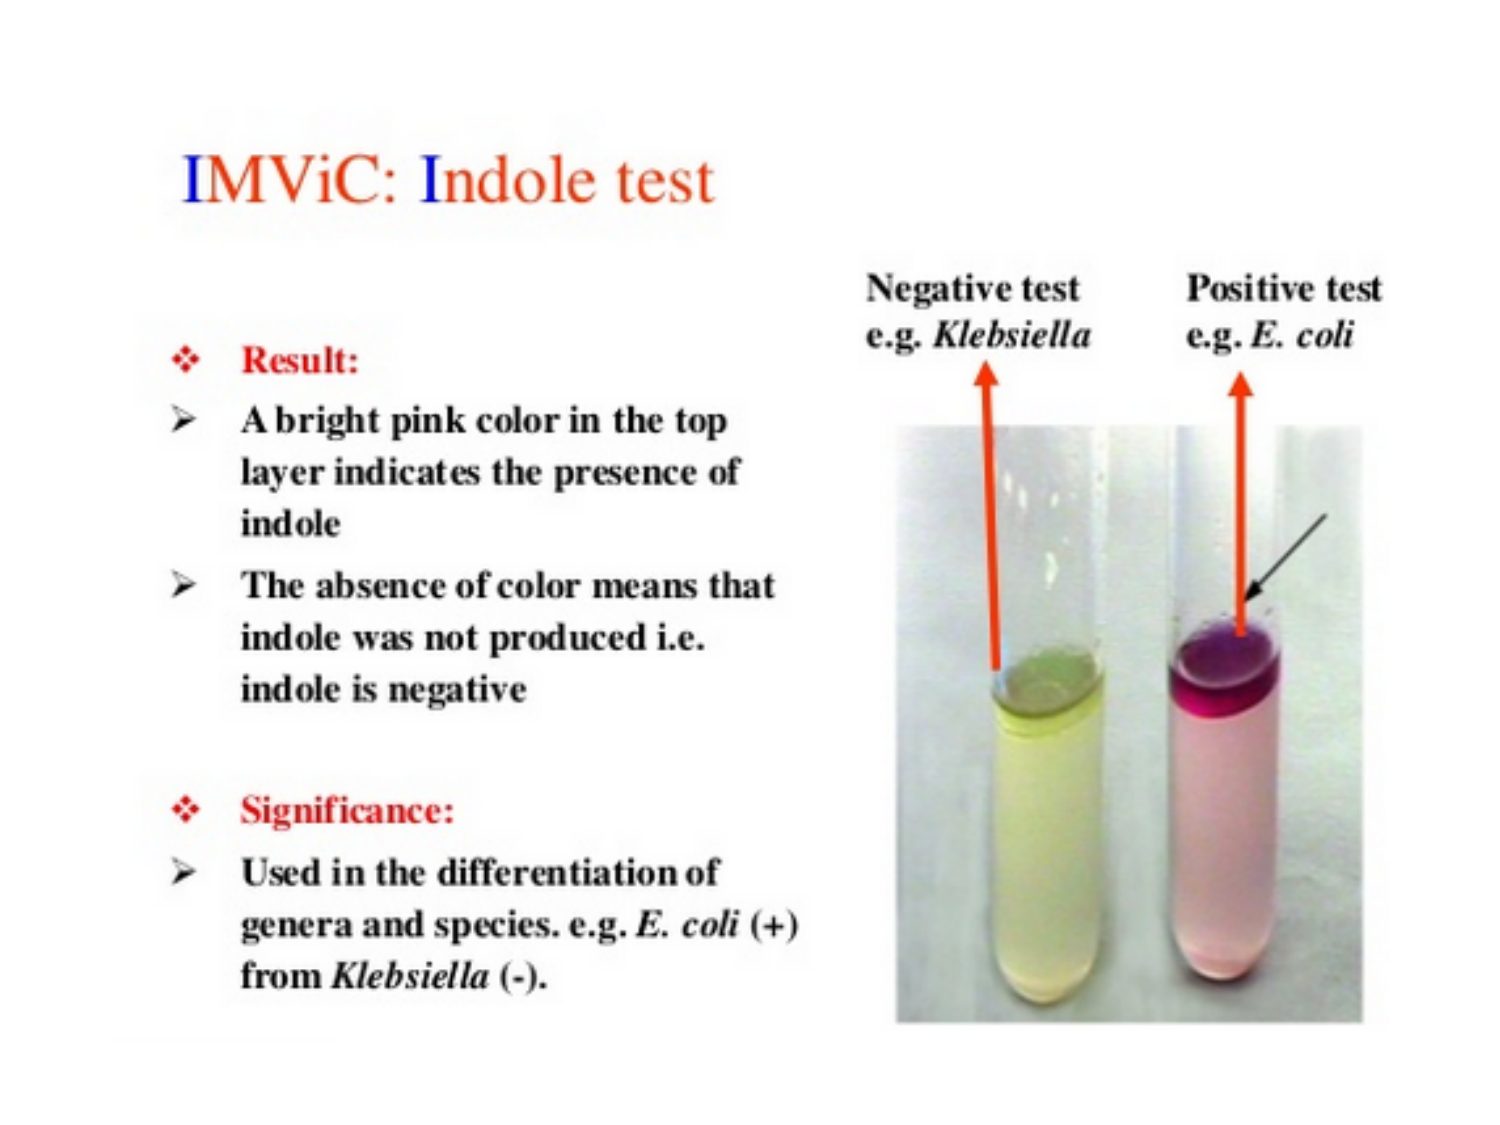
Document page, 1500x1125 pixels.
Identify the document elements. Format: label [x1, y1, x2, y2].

picture [105, 97, 1419, 1045]
